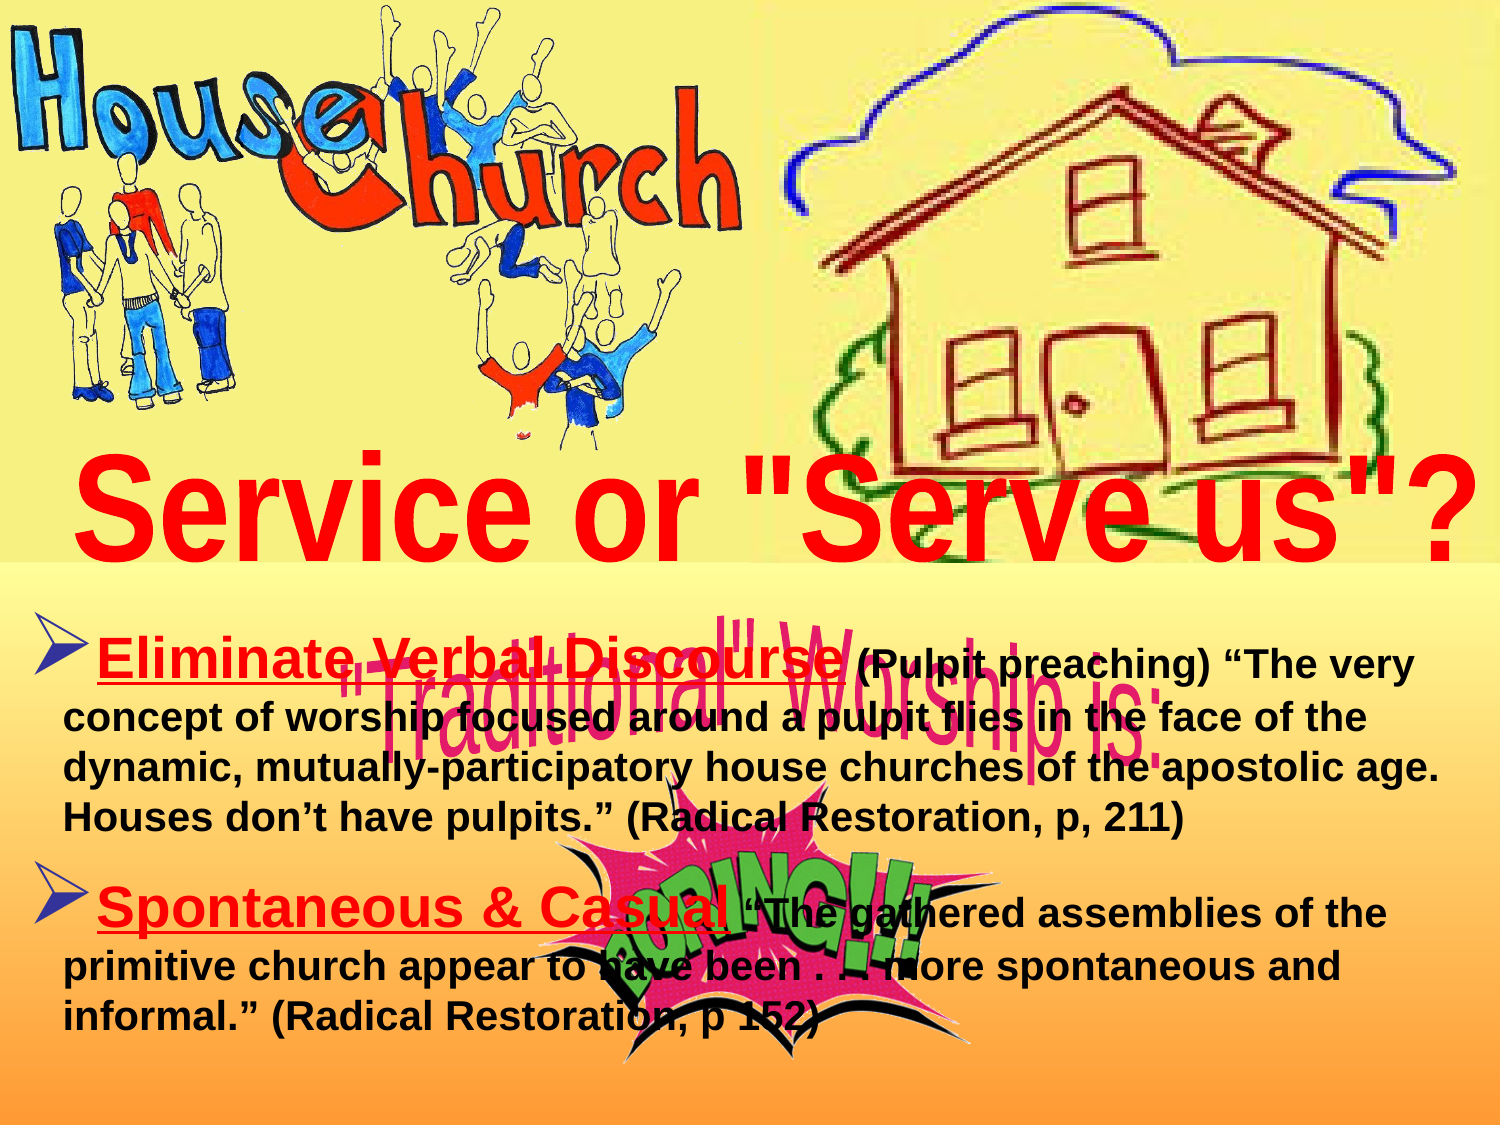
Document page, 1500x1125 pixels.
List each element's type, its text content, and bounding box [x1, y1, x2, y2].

picture [387, 687, 1113, 1125]
text_box Eliminate Verbal Discourse (Pulpit preaching) “The very concept of worship focused around a pulpit flies in the face of the dynamic, mutually-participatory house churches of the apostolic age. Houses don’t have pulpits.” (Radical Restoration, p, 211) Spontaneous & Casual “The gathered assemblies of the primitive church appear to have been . . . more spontaneous and informal.” (Radical Restoration, p 152) [12, 612, 1488, 1047]
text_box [0, 0, 1500, 563]
